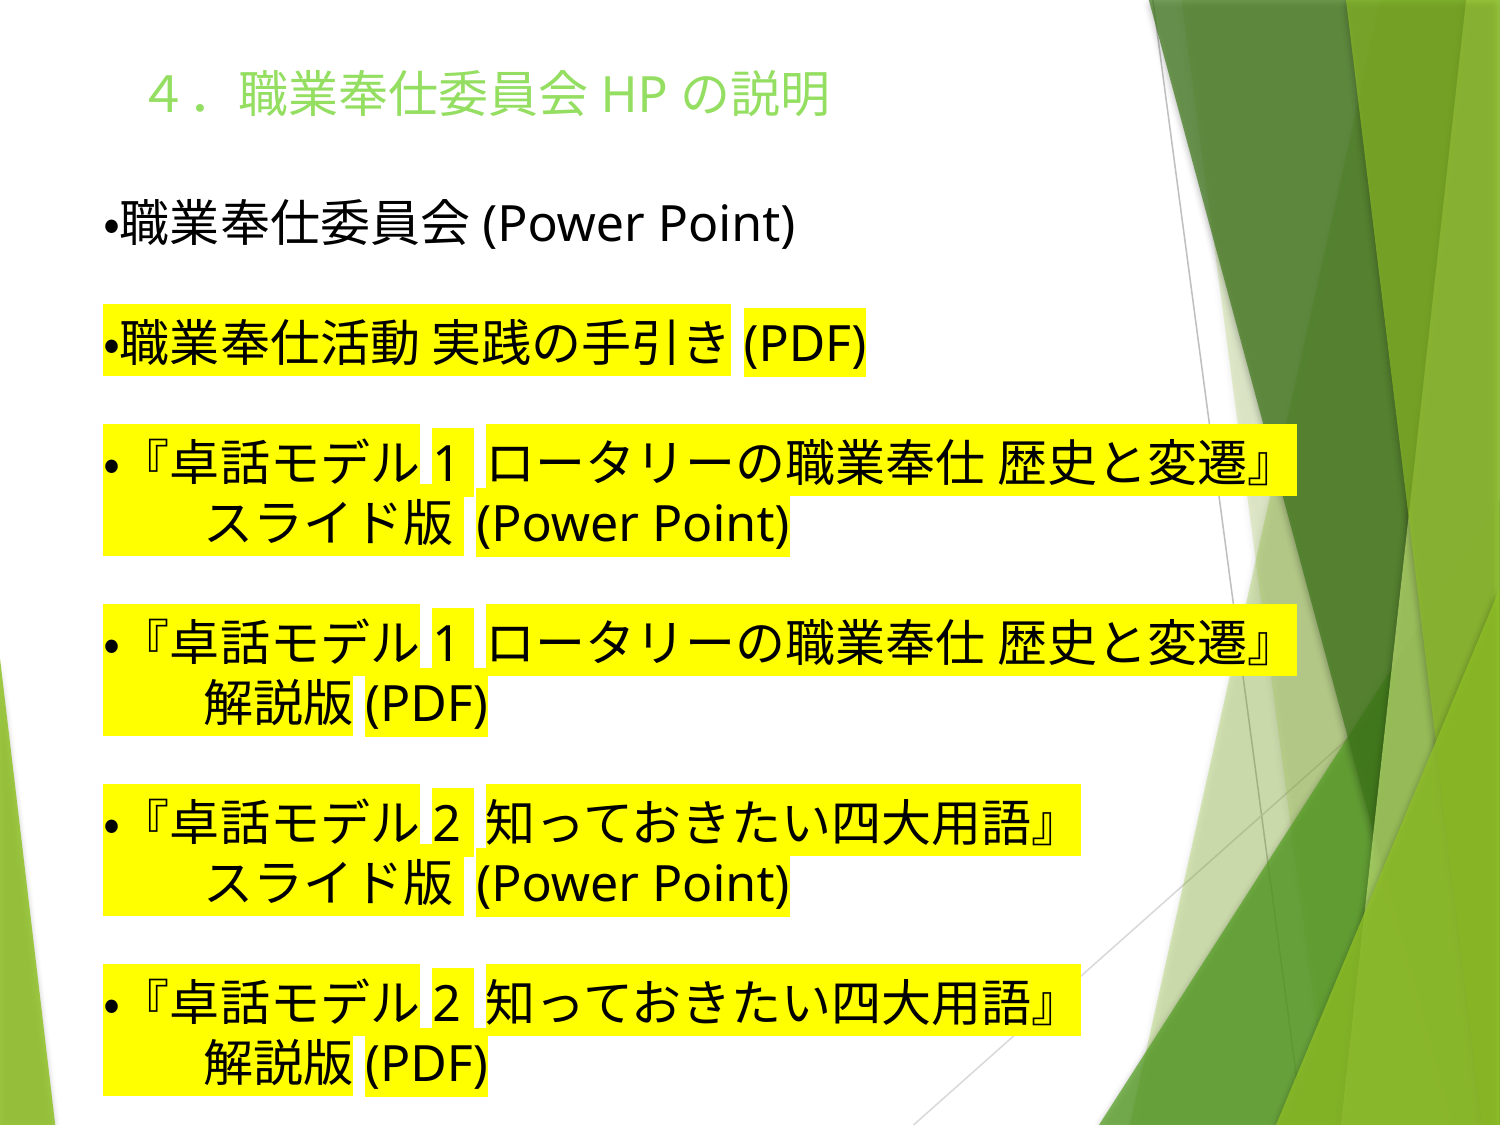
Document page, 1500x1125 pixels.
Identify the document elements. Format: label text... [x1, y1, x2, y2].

text_box ・職業奉仕委員会(Power Point) ・職業奉仕活動 実践の手引き(PDF) ・『卓話モデル1 ロータリーの職業奉仕 歴史と変遷』 スライド版 (Power Point) ・『卓話モデル1 ロータリーの職業奉仕 歴史と変遷』 解説版(PDF) ・『卓話モデル2 知っておきたい四大用語』 スライド版 (Power Point) ・『卓話モデル2 知っておきたい四大用語』 解説版(PDF) [88, 184, 1388, 1100]
text_box ４．職業奉仕委員会HPの説明 [123, 54, 1022, 130]
